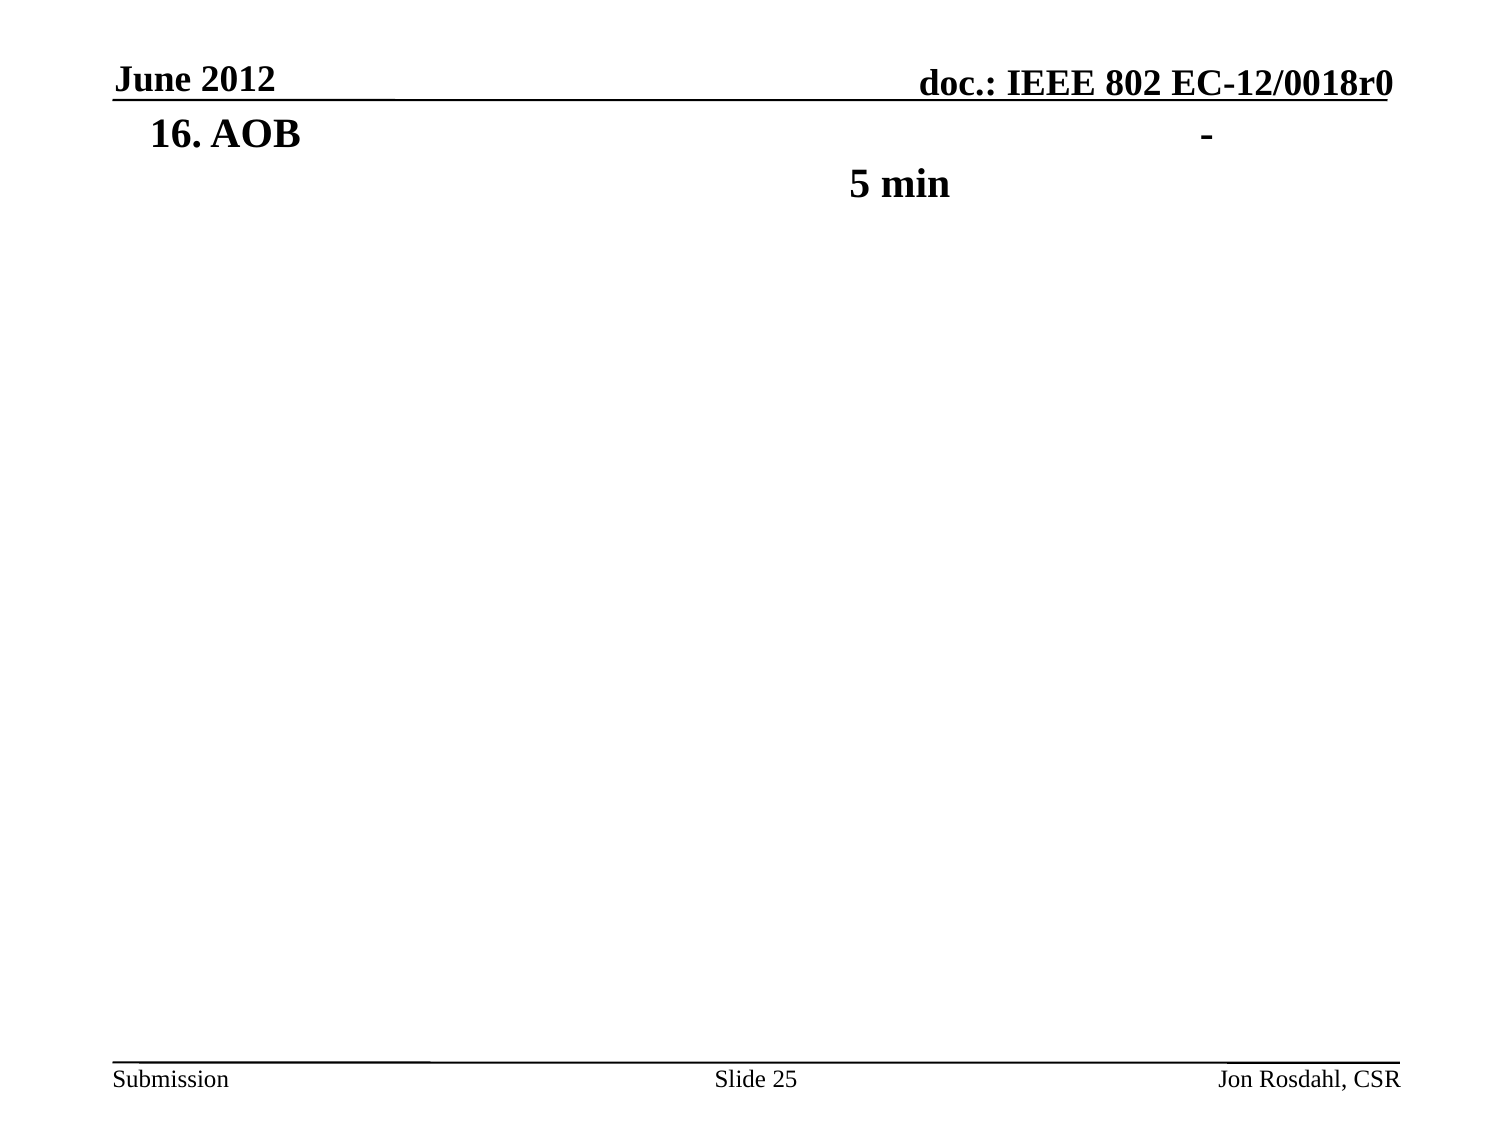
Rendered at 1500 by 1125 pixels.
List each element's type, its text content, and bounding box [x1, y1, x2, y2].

slide_number Slide 25 [712, 1061, 800, 1123]
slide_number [114, 54, 423, 100]
title 16. AOB - 5 min [112, 112, 1388, 201]
footer Jon Rosdahl, CSR [878, 1061, 1402, 1093]
